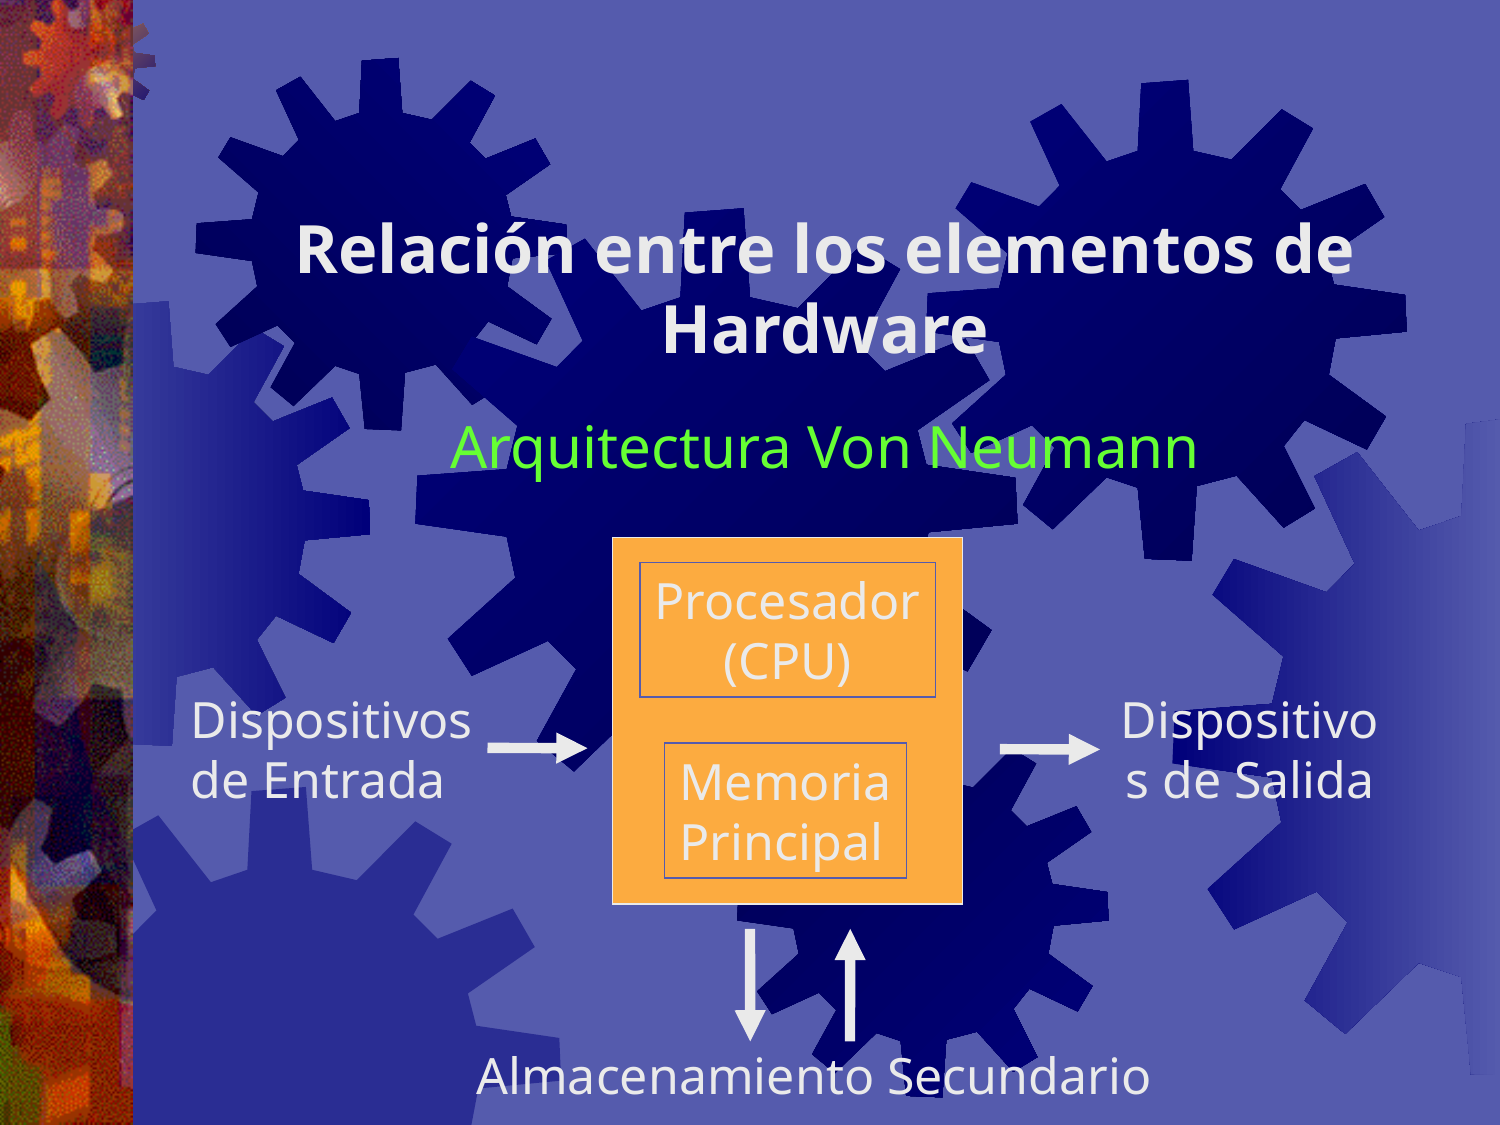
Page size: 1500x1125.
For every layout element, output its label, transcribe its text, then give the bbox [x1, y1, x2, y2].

text_box [744, 928, 757, 1042]
text_box Procesador (CPU) [639, 562, 936, 698]
text_box Relación entre los elementos de Hardware [149, 199, 1500, 375]
text_box Almacenamiento Secundario [461, 1037, 1167, 1113]
text_box [999, 743, 1100, 756]
text_box Arquitectura Von Neumann [149, 402, 1500, 488]
text_box [844, 928, 857, 1042]
picture [0, 0, 133, 1125]
text_box Dispositivos de Salida [1099, 681, 1400, 817]
text_box [612, 537, 963, 904]
text_box Dispositivos de Entrada [176, 681, 488, 817]
text_box [487, 741, 588, 755]
text_box Memoria Principal [664, 743, 907, 878]
